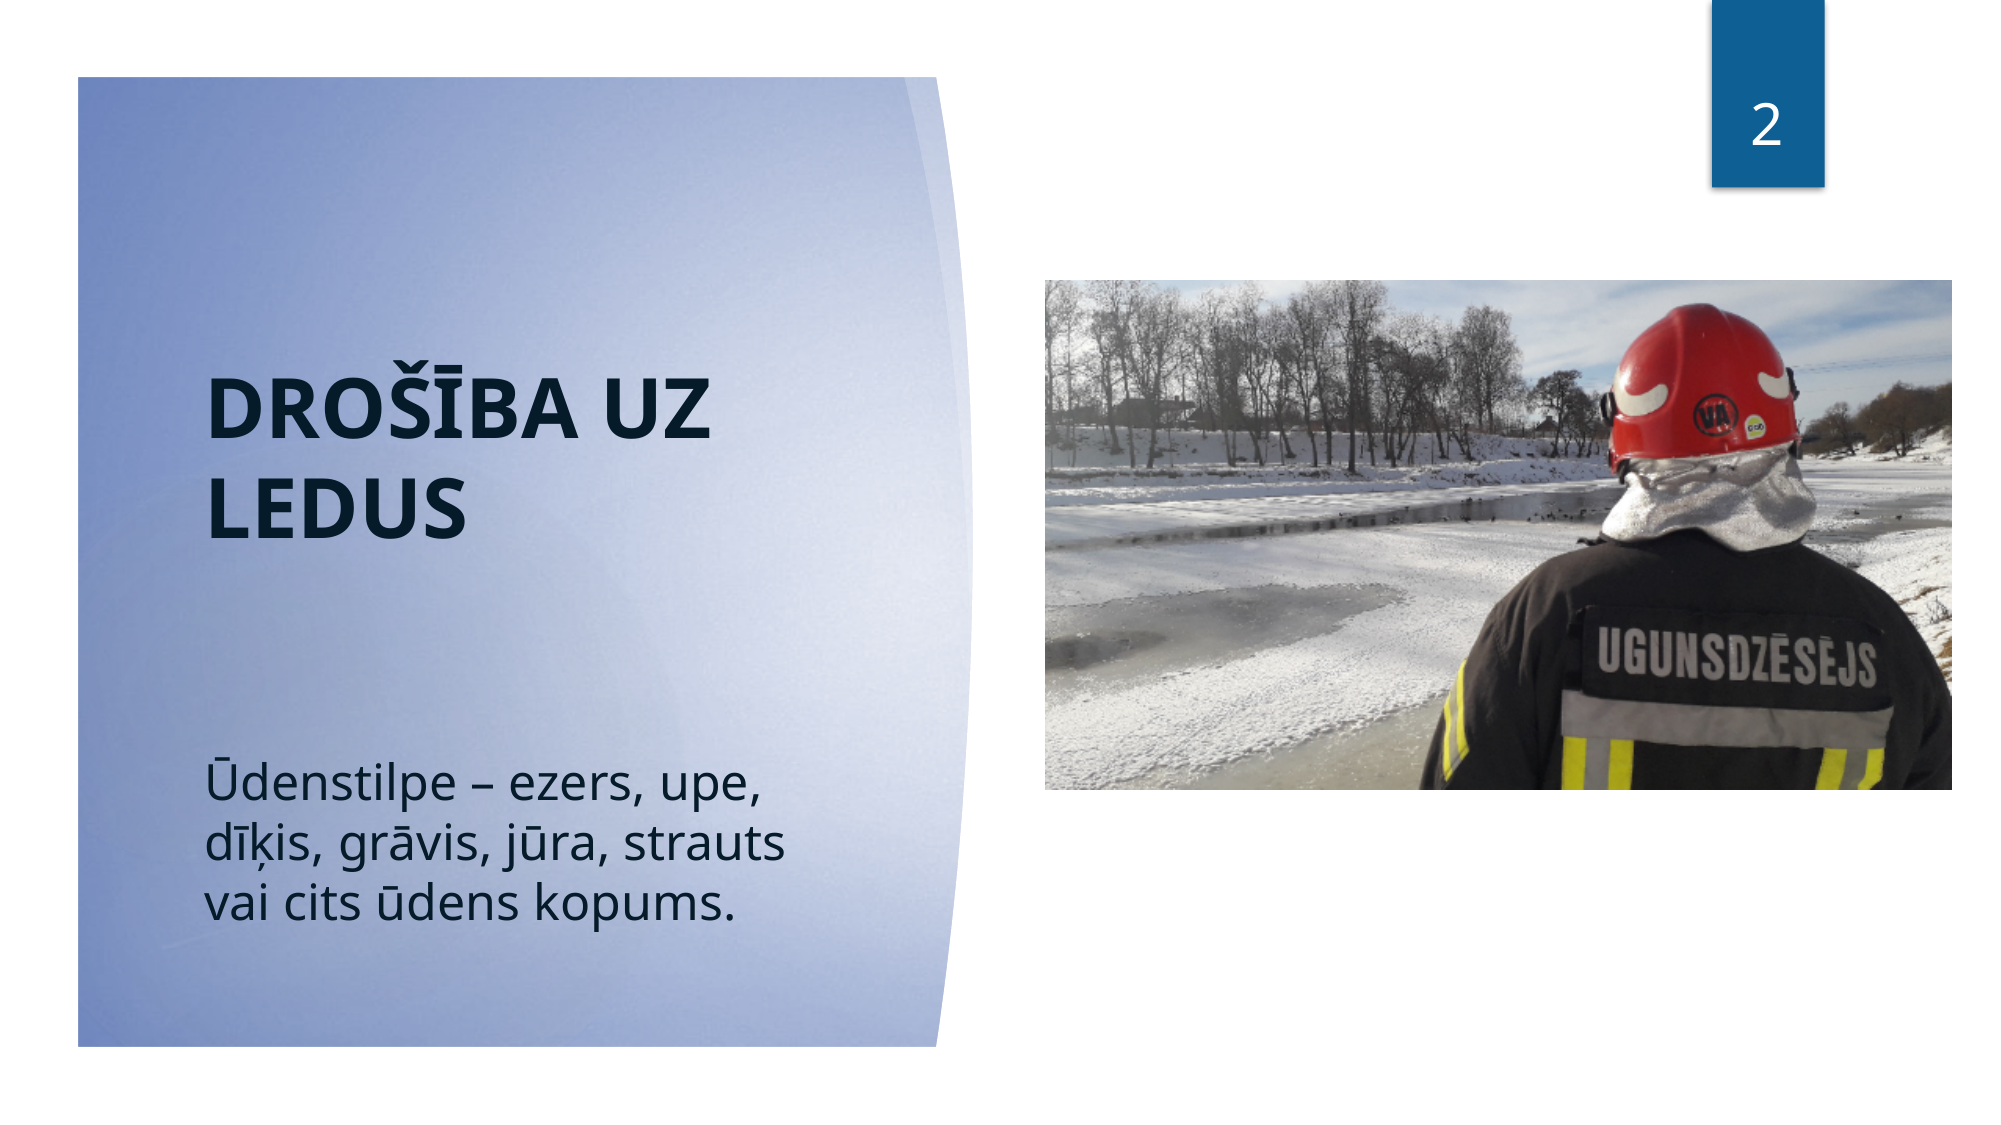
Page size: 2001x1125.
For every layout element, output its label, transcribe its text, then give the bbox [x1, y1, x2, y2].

slide_number 2 [1698, 48, 1836, 175]
picture [1045, 280, 1952, 791]
list Ūdenstilpe – ezers, upe, dīķis, grāvis, jūra, strauts vai cits ūdens kopums. [189, 742, 823, 968]
title DROŠĪBA UZ LEDUS [189, 277, 823, 563]
